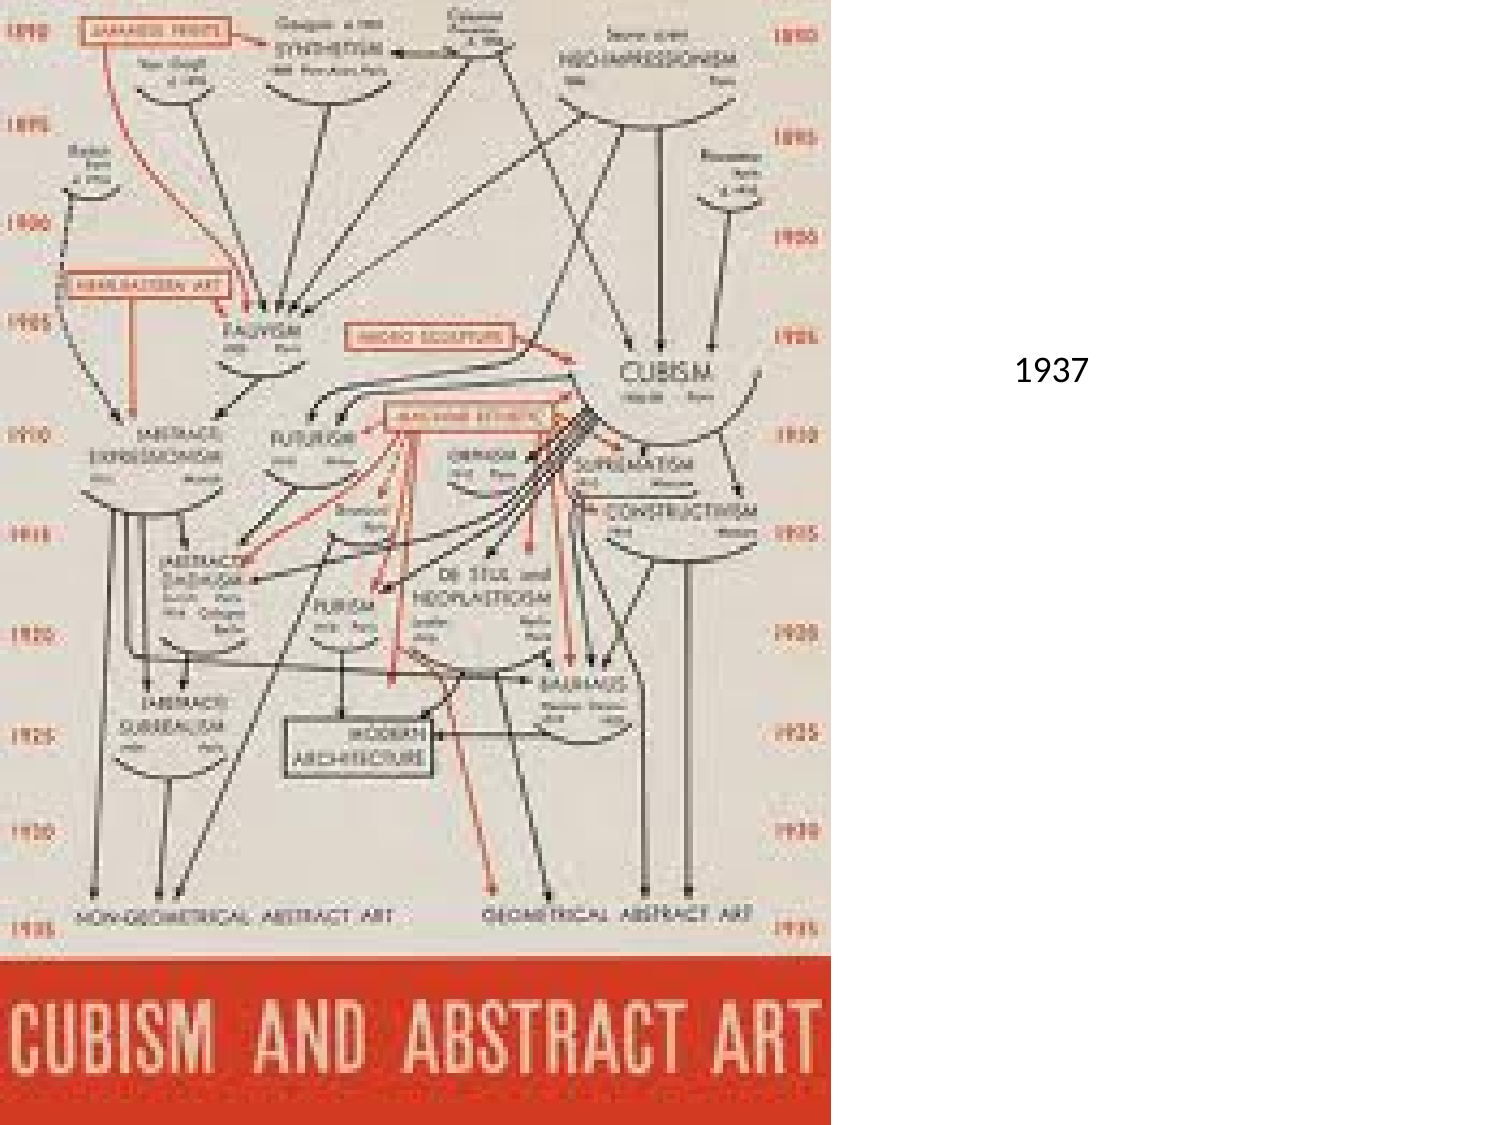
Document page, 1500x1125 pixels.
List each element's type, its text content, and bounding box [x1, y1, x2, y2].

text_box 1937 [998, 338, 1105, 398]
picture [0, 0, 831, 1125]
